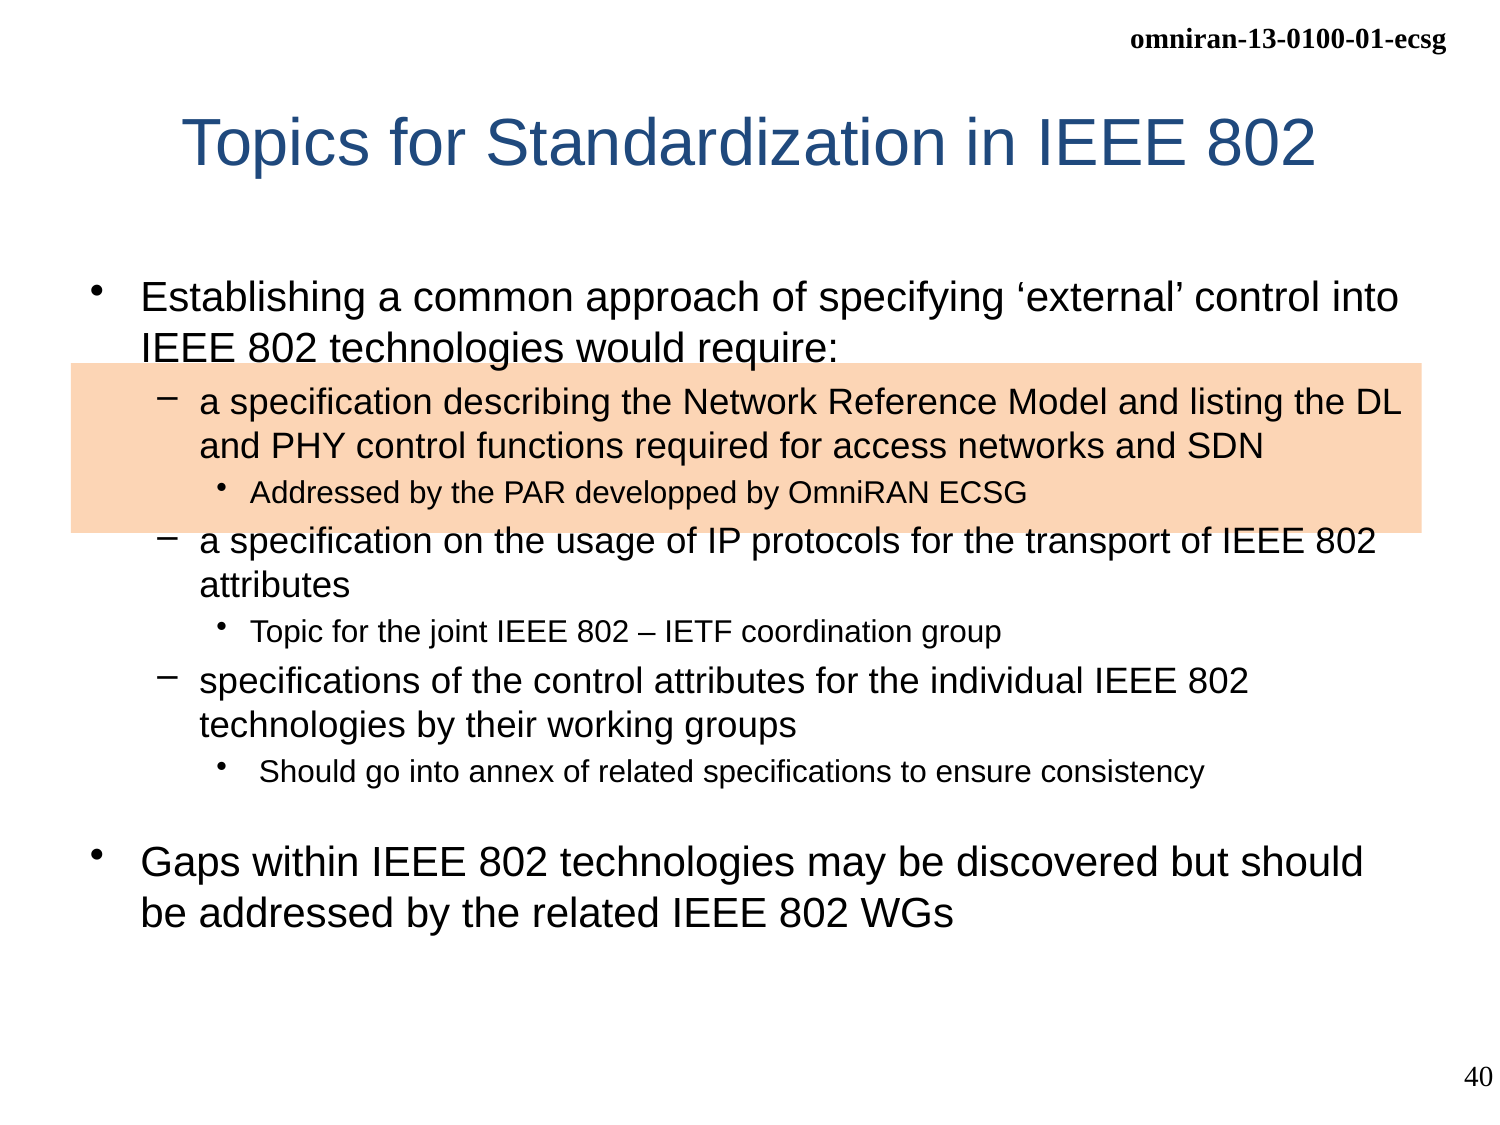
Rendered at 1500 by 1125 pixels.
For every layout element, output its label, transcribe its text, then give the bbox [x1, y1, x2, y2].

title Topics for Standardization in IEEE 802 [75, 45, 1425, 233]
list Establishing a common approach of specifying ‘external’ control into IEEE 802 technologies would require: a specification describing the Network Reference Model and listing the DL and PHY control functions required for access networks and SDN Addressed by the PAR developped by OmniRAN ECSG a specification on the usage of IP protocols for the transport of IEEE 802 attributes Topic for the joint IEEE 802 – IETF coordination group specifications of the control attributes for the individual IEEE 802 technologies by their working groups Should go into annex of related specifications to ensure consistency Gaps within IEEE 802 technologies may be discovered but should be addressed by the related IEEE 802 WGs [75, 262, 1425, 1005]
text_box [70, 363, 75, 533]
